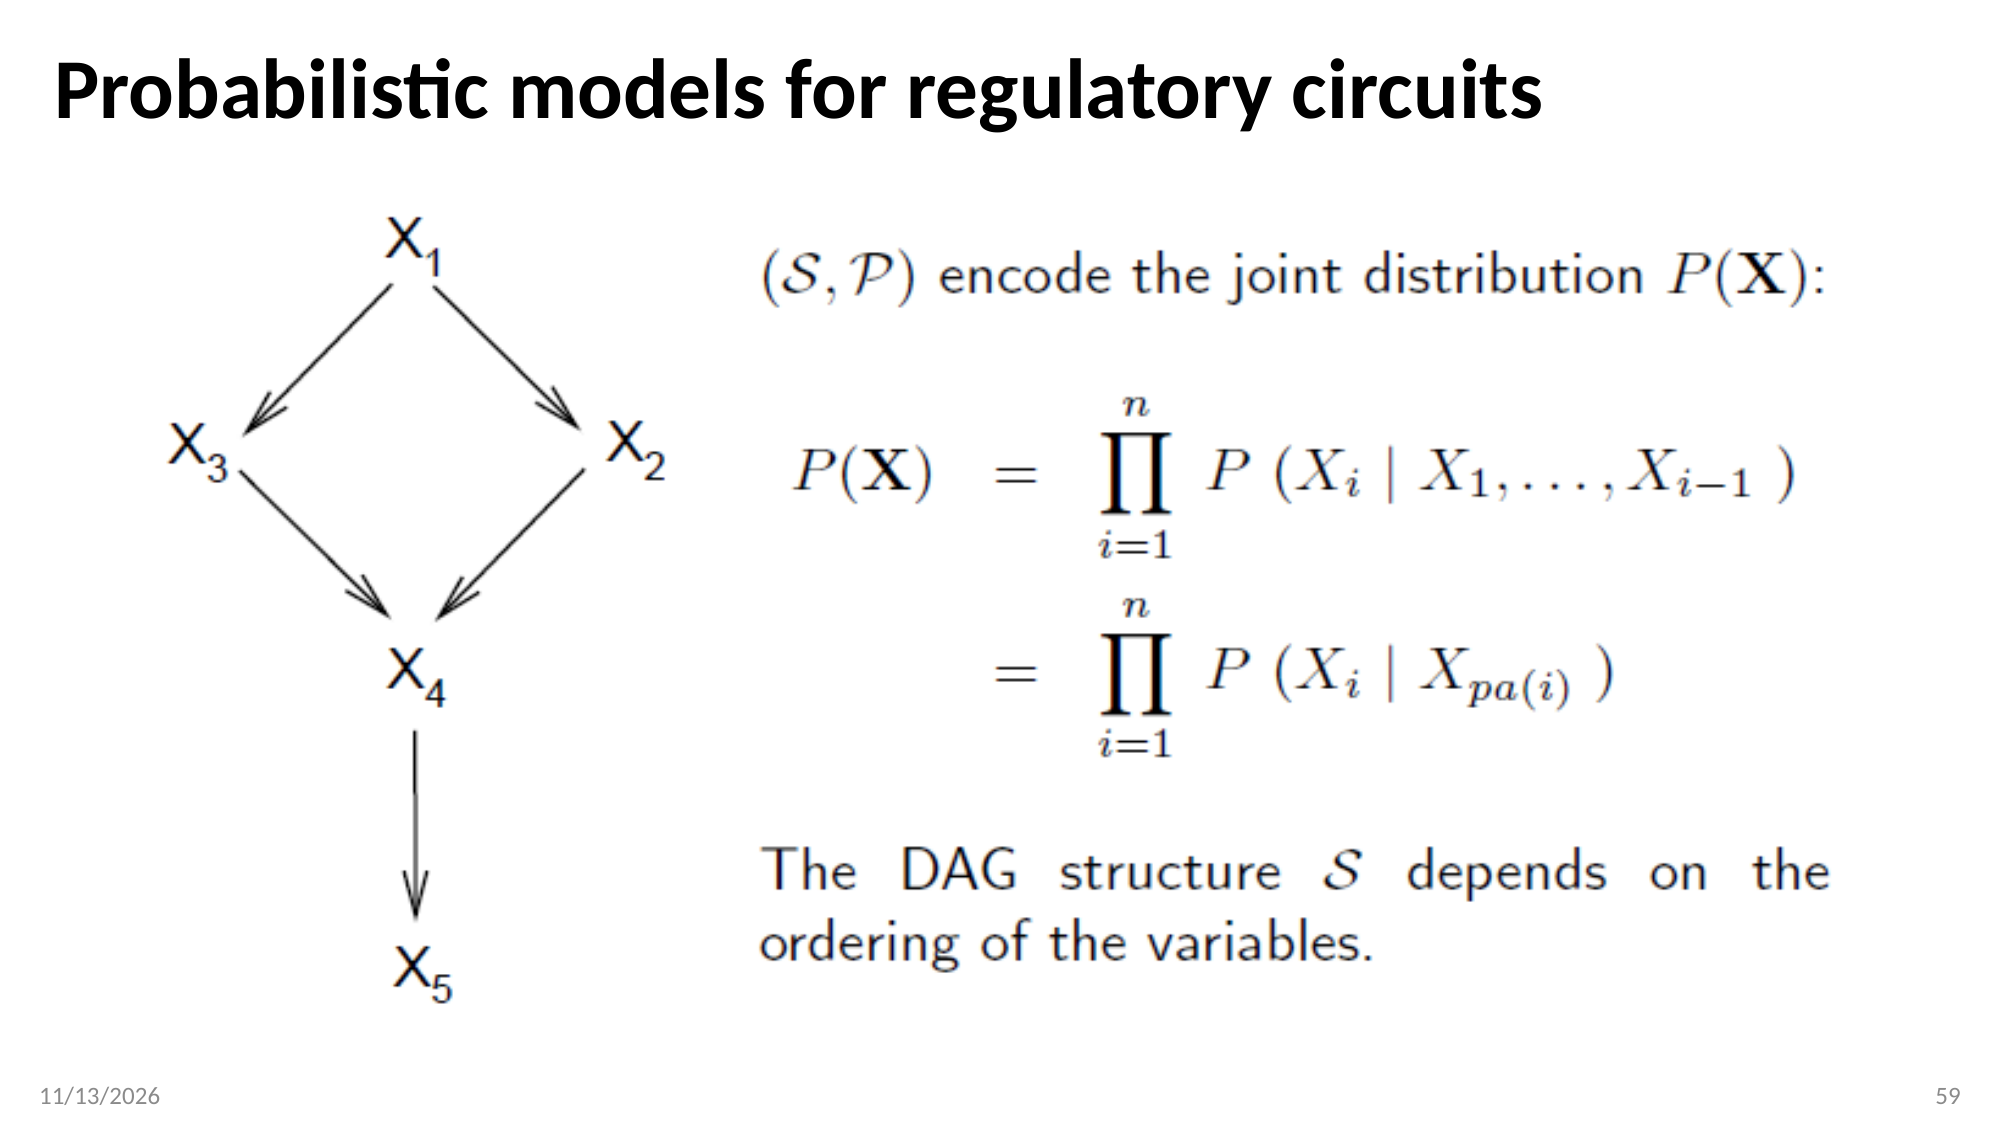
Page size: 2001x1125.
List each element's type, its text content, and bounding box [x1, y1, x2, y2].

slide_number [39, 1064, 490, 1125]
slide_number 59 [1510, 1064, 1961, 1125]
title Probabilistic models for regulatory circuits [39, 37, 1961, 145]
picture [139, 185, 1861, 1026]
